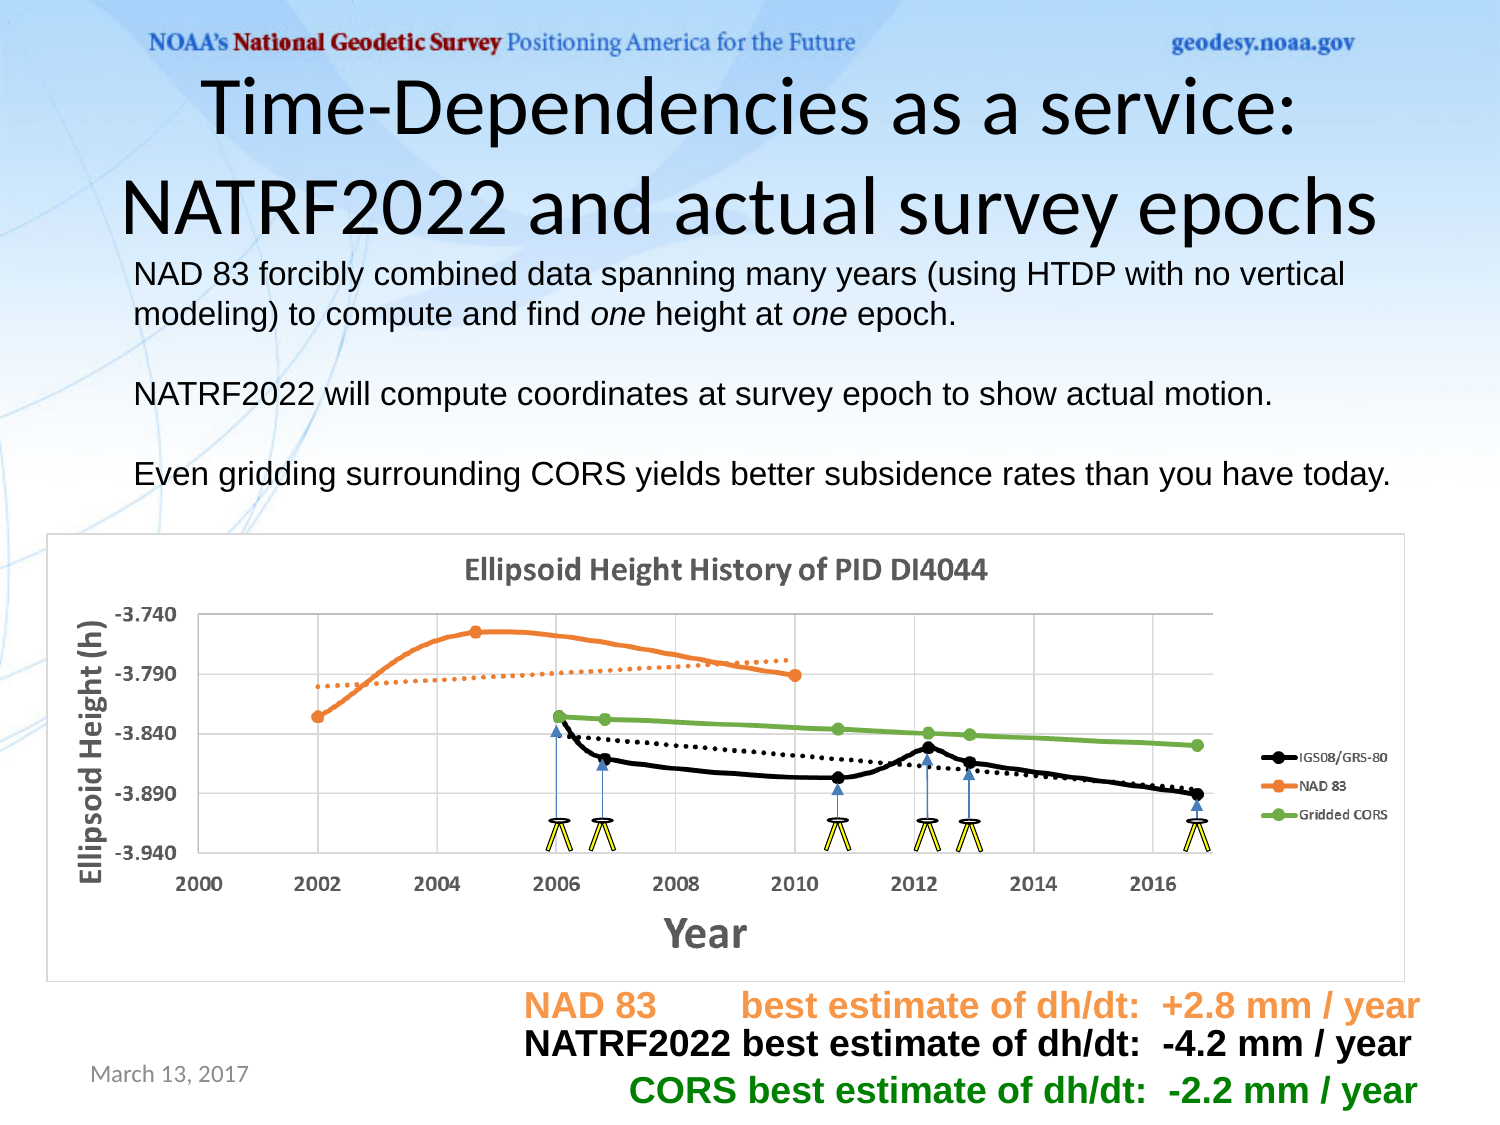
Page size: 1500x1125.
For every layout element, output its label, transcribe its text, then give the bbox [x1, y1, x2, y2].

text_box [959, 819, 981, 853]
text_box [1186, 819, 1208, 853]
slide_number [75, 1042, 425, 1103]
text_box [917, 818, 938, 852]
text_box NAD 83 best estimate of dh/dt: +2.8 mm / year [509, 973, 1500, 1034]
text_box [549, 818, 570, 852]
text_box NATRF2022 best estimate of dh/dt: -4.2 mm / year [509, 1034, 1500, 1072]
text_box NAD 83 forcibly combined data spanning many years (using HTDP with no vertical modeling) to compute and find one height at one epoch. NATRF2022 will compute coordinates at survey epoch to show actual motion. Even gridding surrounding CORS yields better subsidence rates than you have today. [118, 244, 1500, 500]
title Time-Dependencies as a service: NATRF2022 and actual survey epochs [75, 57, 1425, 246]
text_box CORS best estimate of dh/dt: -2.2 mm / year [509, 1072, 1500, 1119]
picture [0, 0, 1500, 1125]
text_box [827, 818, 849, 852]
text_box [592, 818, 613, 852]
